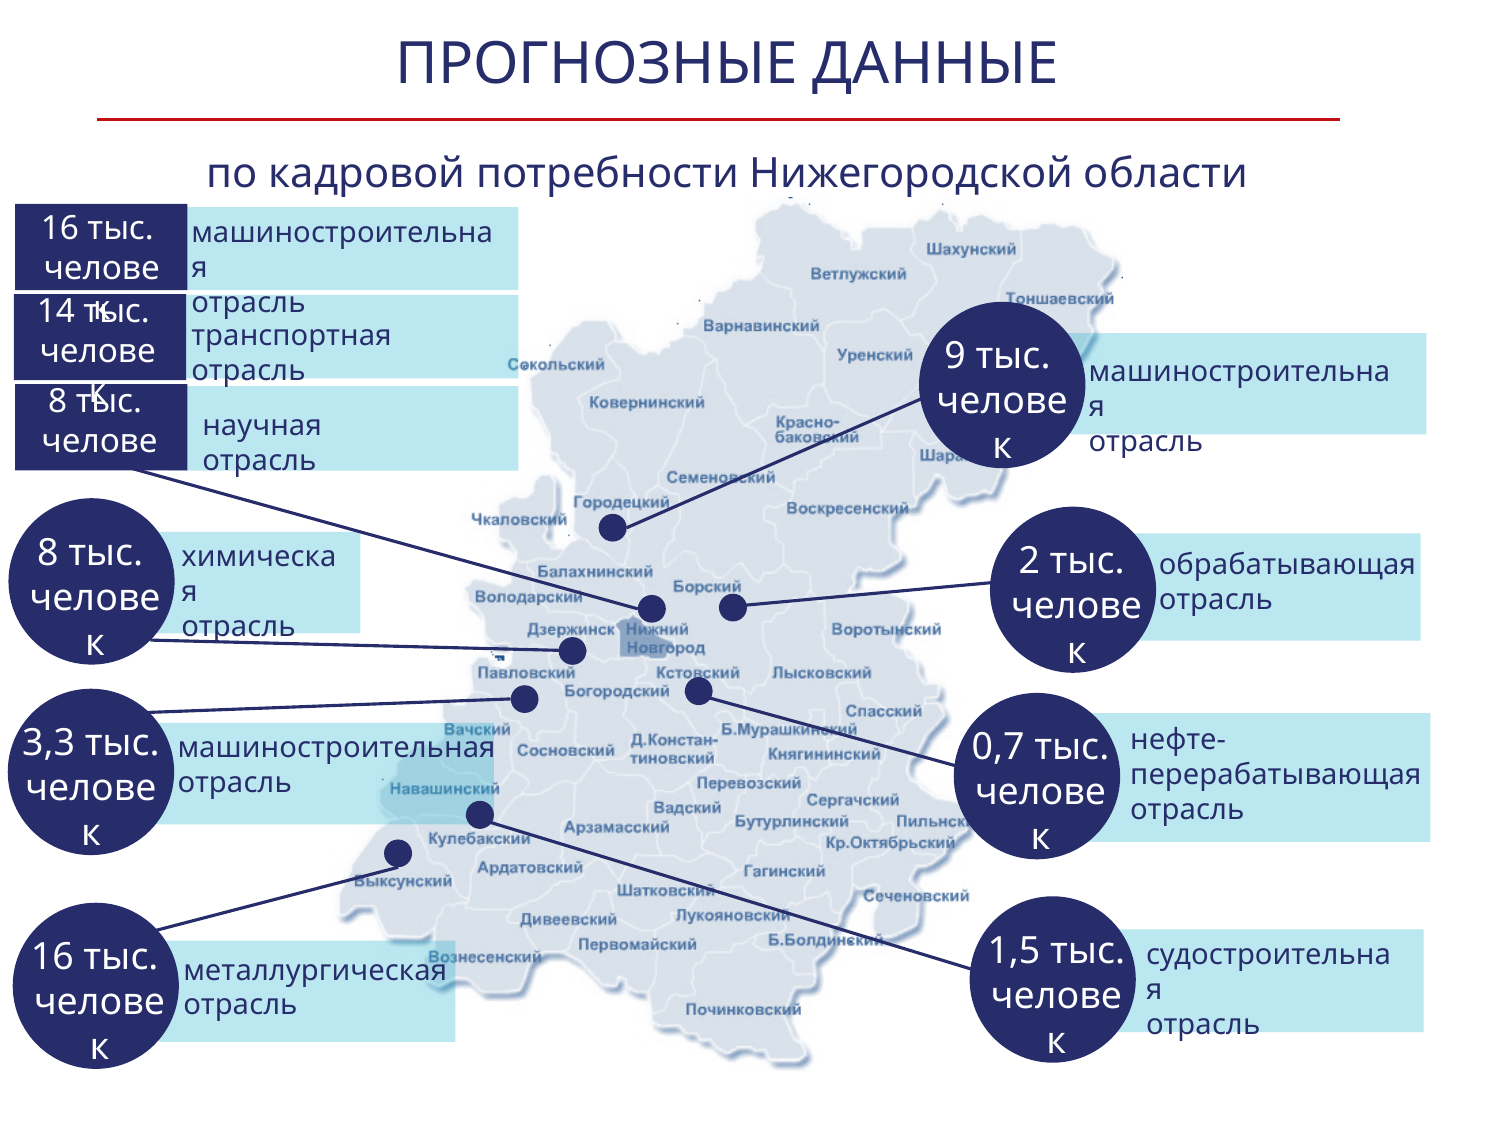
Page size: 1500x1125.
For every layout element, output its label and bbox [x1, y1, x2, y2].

text_box [5, 17, 1439, 1072]
